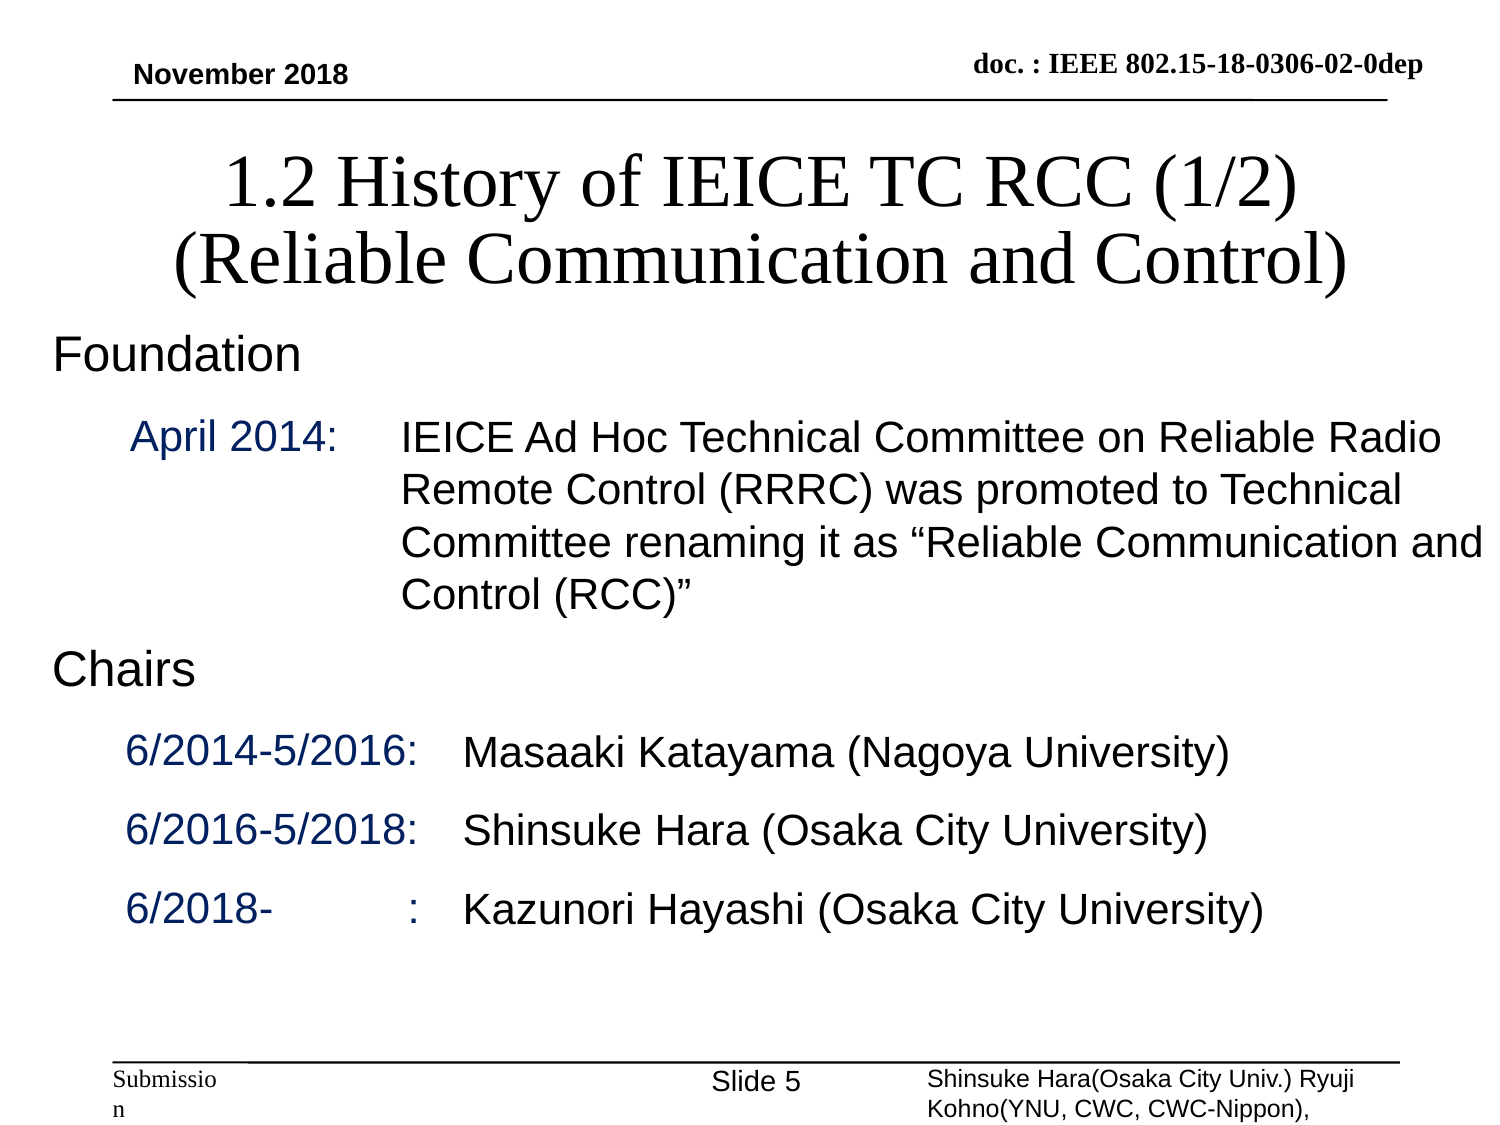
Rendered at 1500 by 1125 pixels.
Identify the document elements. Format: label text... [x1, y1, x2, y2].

footer Shinsuke Hara(Osaka City Univ.) Ryuji Kohno(YNU, CWC, CWC-Nippon), [926, 1061, 1448, 1124]
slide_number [132, 54, 396, 91]
text_box April 2014: [114, 399, 354, 468]
text_box Chairs [37, 629, 212, 704]
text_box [108, 792, 1335, 864]
text_box Foundation [37, 314, 317, 389]
text_box IEICE Ad Hoc Technical Committee on Reliable Radio Remote Control (RRRC) was promoted to Technical Committee renaming it as “Reliable Communication and Control (RCC)” [385, 401, 1500, 626]
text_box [108, 871, 1335, 942]
slide_number Slide 5 [702, 1061, 810, 1093]
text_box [108, 714, 1335, 785]
text_box 1.2 History of IEICE TC RCC (1/2) (Reliable Communication and Control) [147, 137, 1376, 291]
